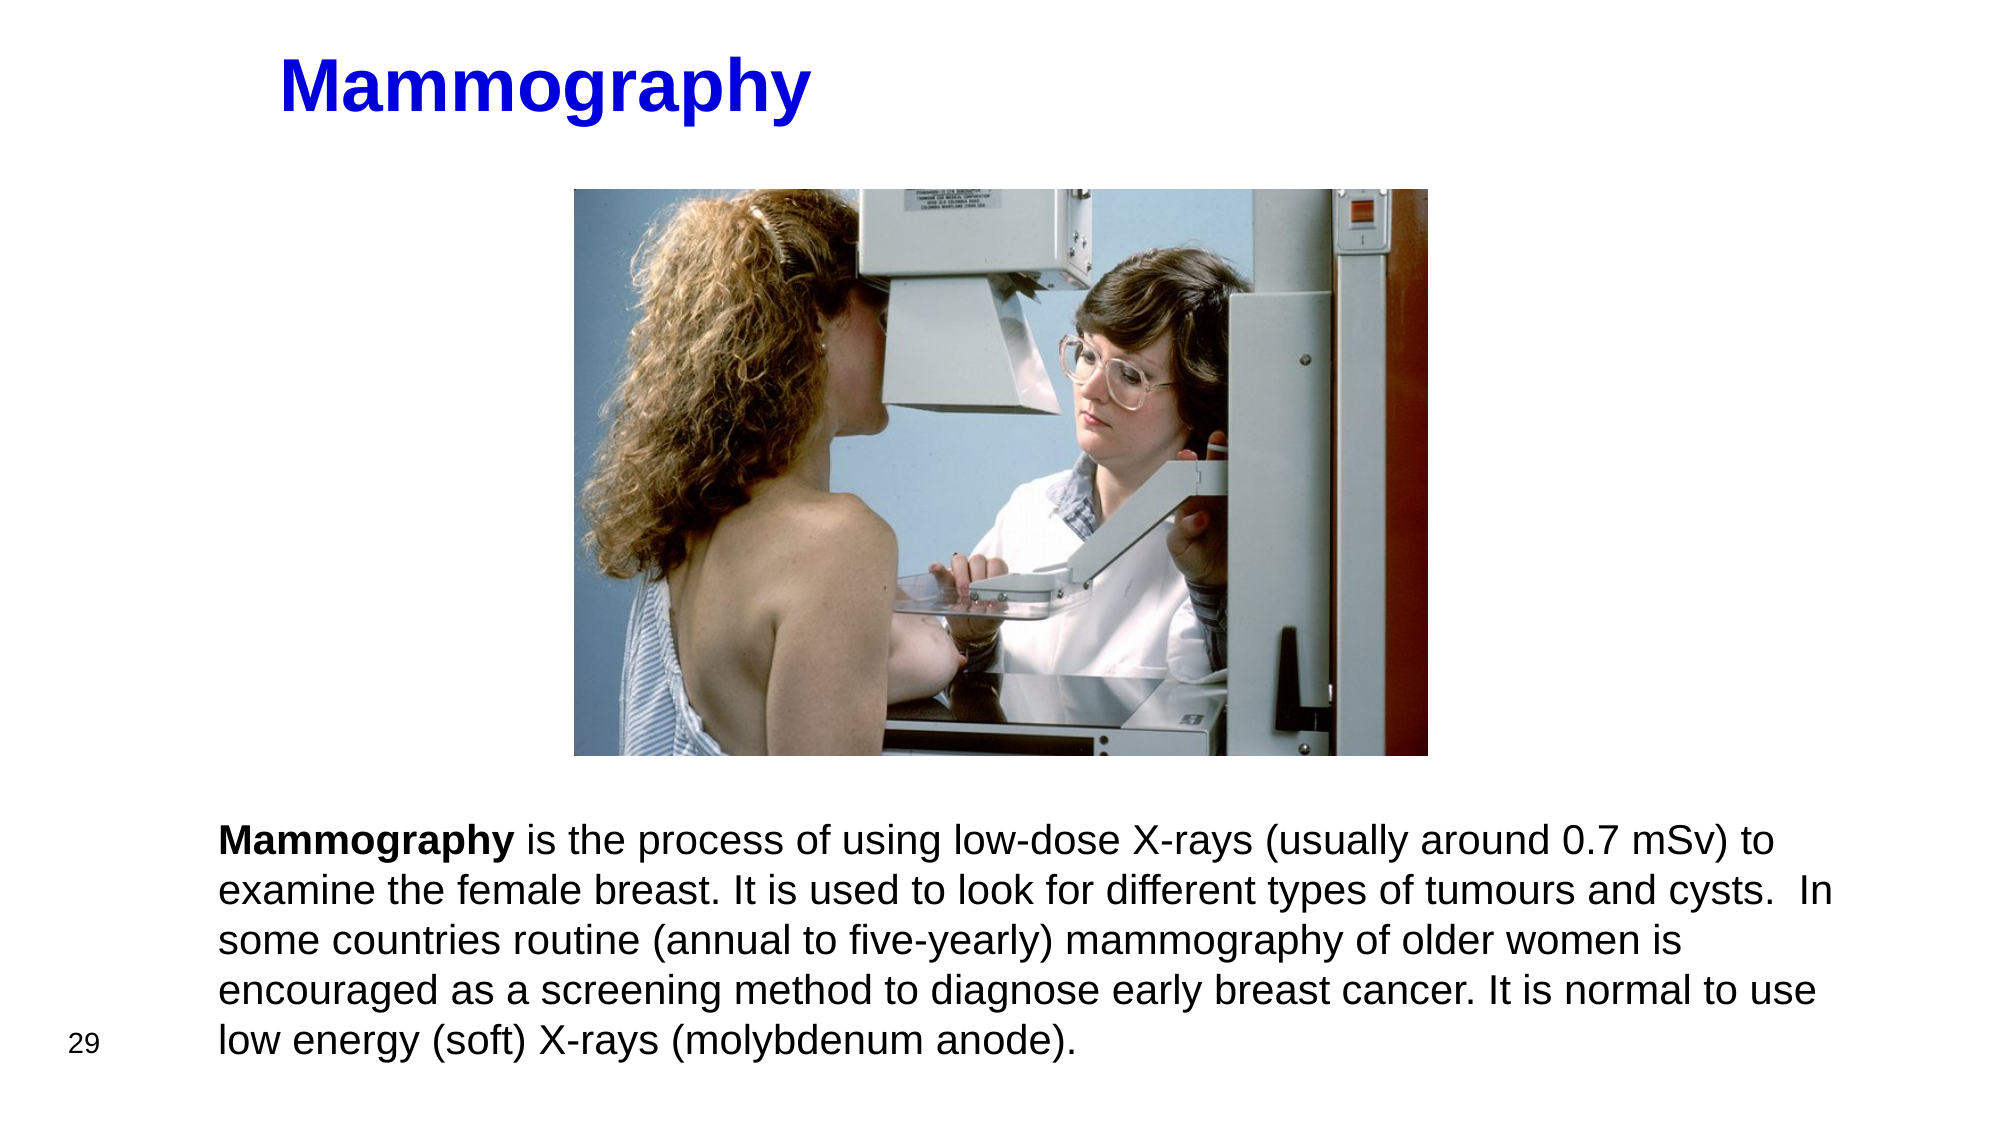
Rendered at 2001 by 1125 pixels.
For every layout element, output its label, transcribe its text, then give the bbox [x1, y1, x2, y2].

title Mammography [279, 42, 1251, 184]
slide_number 29 [67, 1021, 110, 1063]
text_box Mammography is the process of using low-dose X-rays (usually around 0.7 mSv) to examine the female breast. It is used to look for different types of tumours and cysts. In some countries routine (annual to five-yearly) mammography of older women is encouraged as a screening method to diagnose early breast cancer. It is normal to use low energy (soft) X-rays (molybdenum anode). [203, 805, 1857, 1070]
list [573, 188, 1428, 757]
